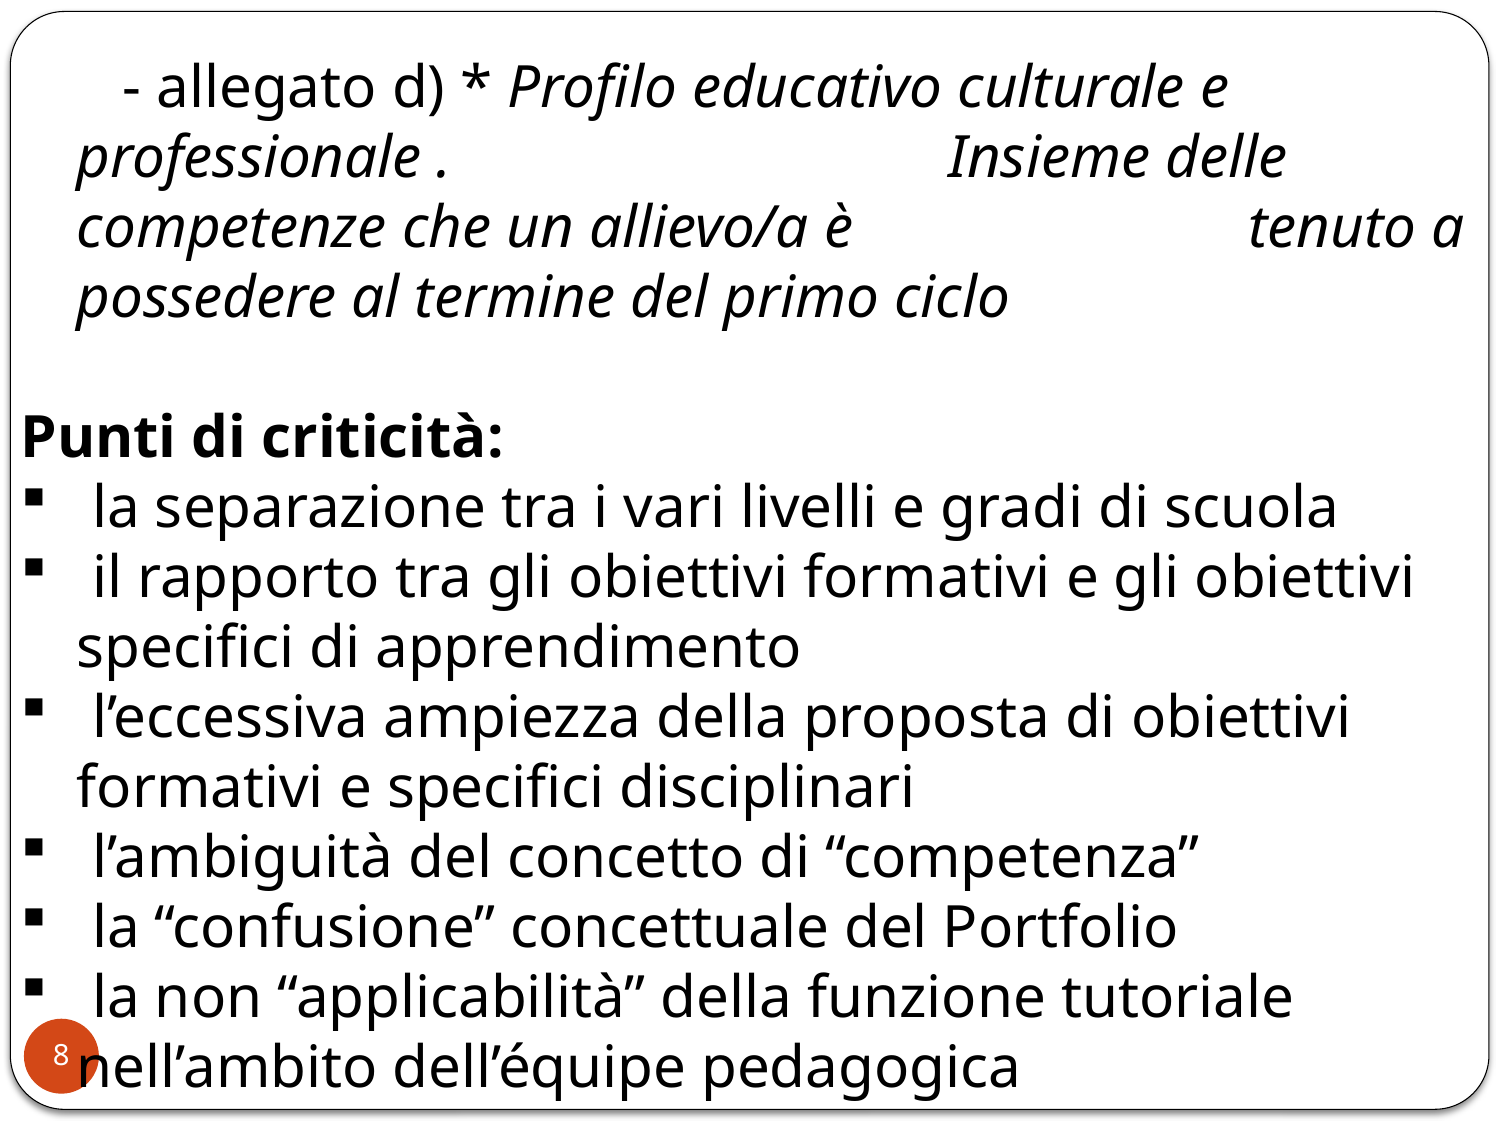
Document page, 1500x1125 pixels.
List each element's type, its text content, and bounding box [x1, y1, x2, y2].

text_box - allegato d) * Profilo educativo culturale e professionale . Insieme delle competenze che un allievo/a è tenuto a possedere al termine del primo ciclo Punti di criticità: la separazione tra i vari livelli e gradi di scuola il rapporto tra gli obiettivi formativi e gli obiettivi specifici di apprendimento l’eccessiva ampiezza della proposta di obiettivi formativi e specifici disciplinari l’ambiguità del concetto di “competenza” la “confusione” concettuale del Portfolio la non “applicabilità” della funzione tutoriale nell’ambito dell’équipe pedagogica [5, 42, 1500, 1107]
